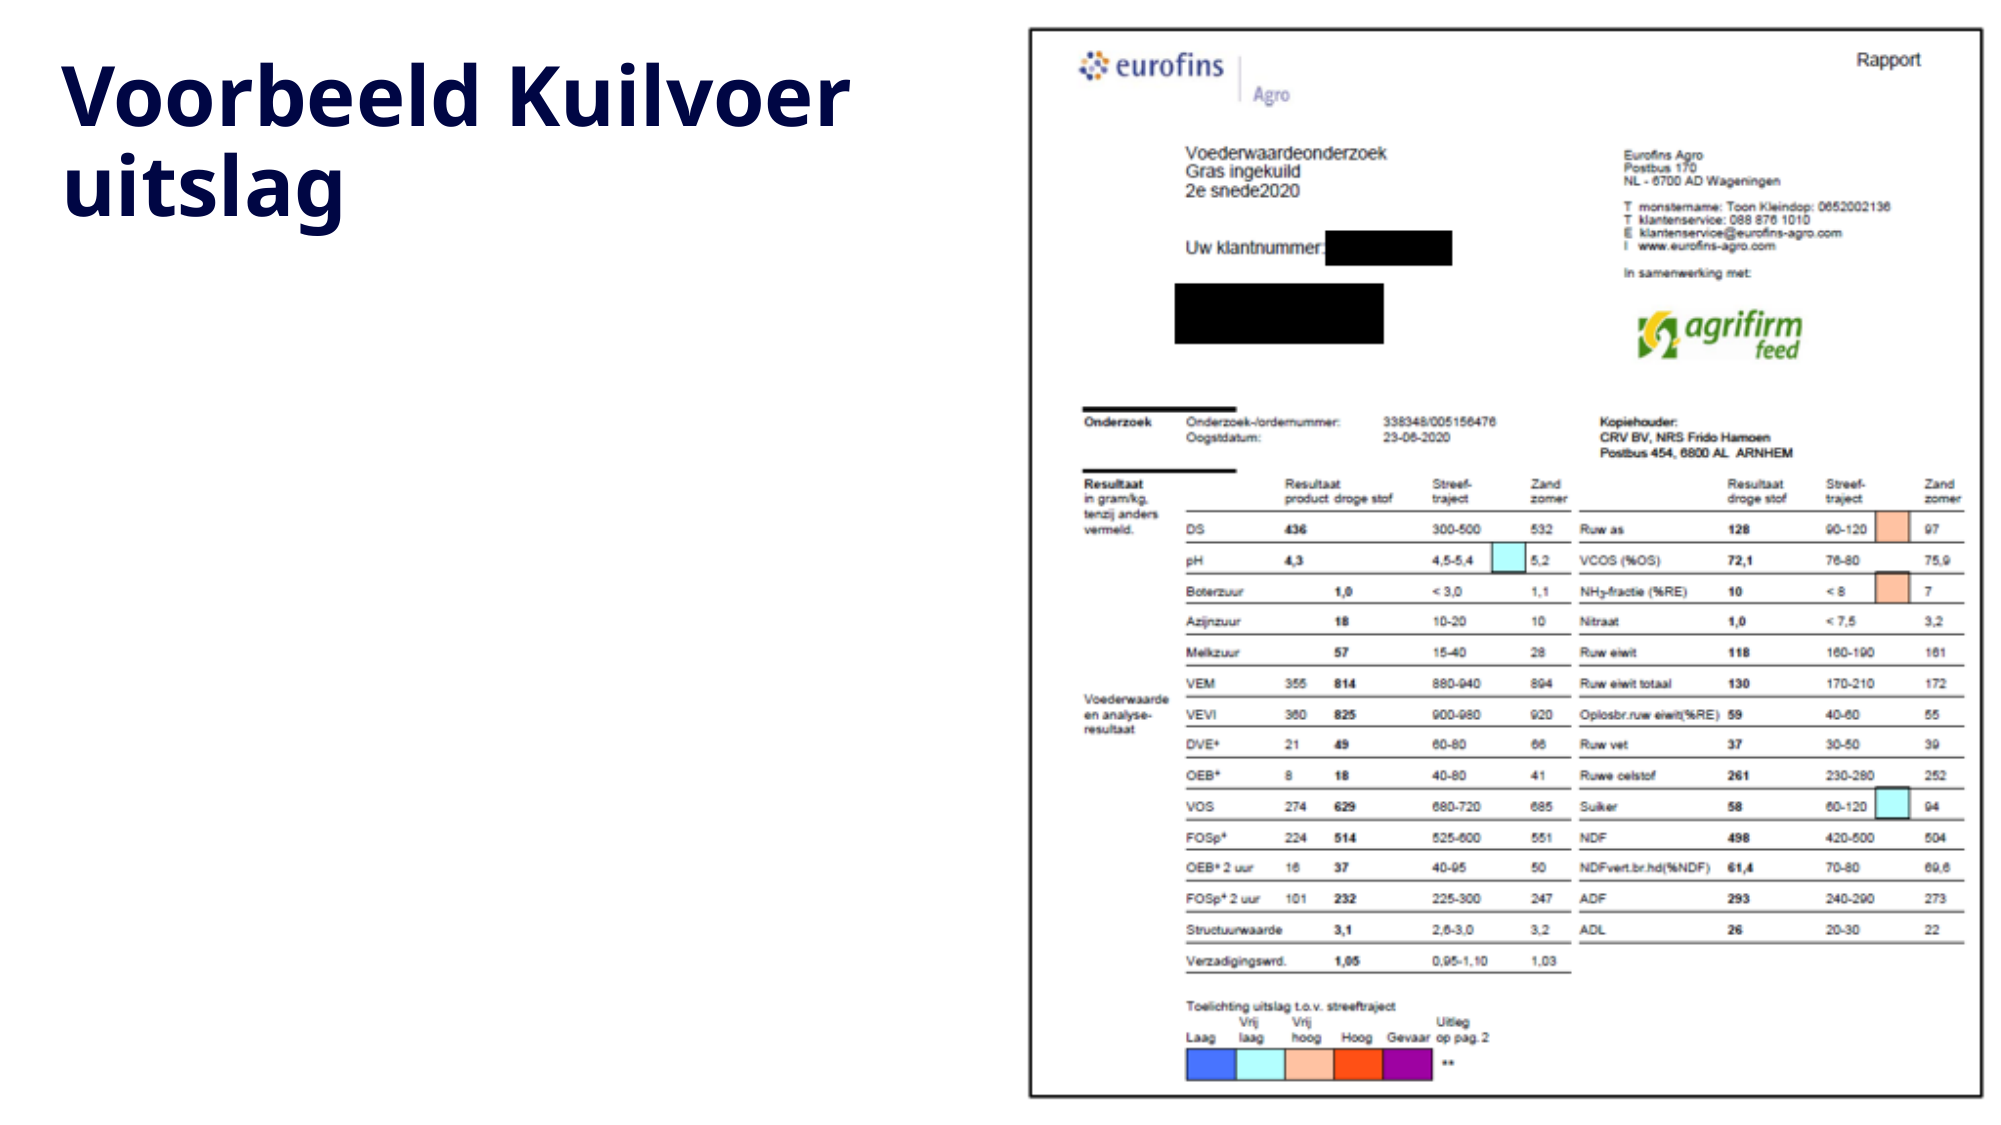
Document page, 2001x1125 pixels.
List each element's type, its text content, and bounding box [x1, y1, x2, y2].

picture [1012, 12, 2000, 1113]
text_box Voorbeeld Kuilvoer uitslag [60, 48, 987, 239]
